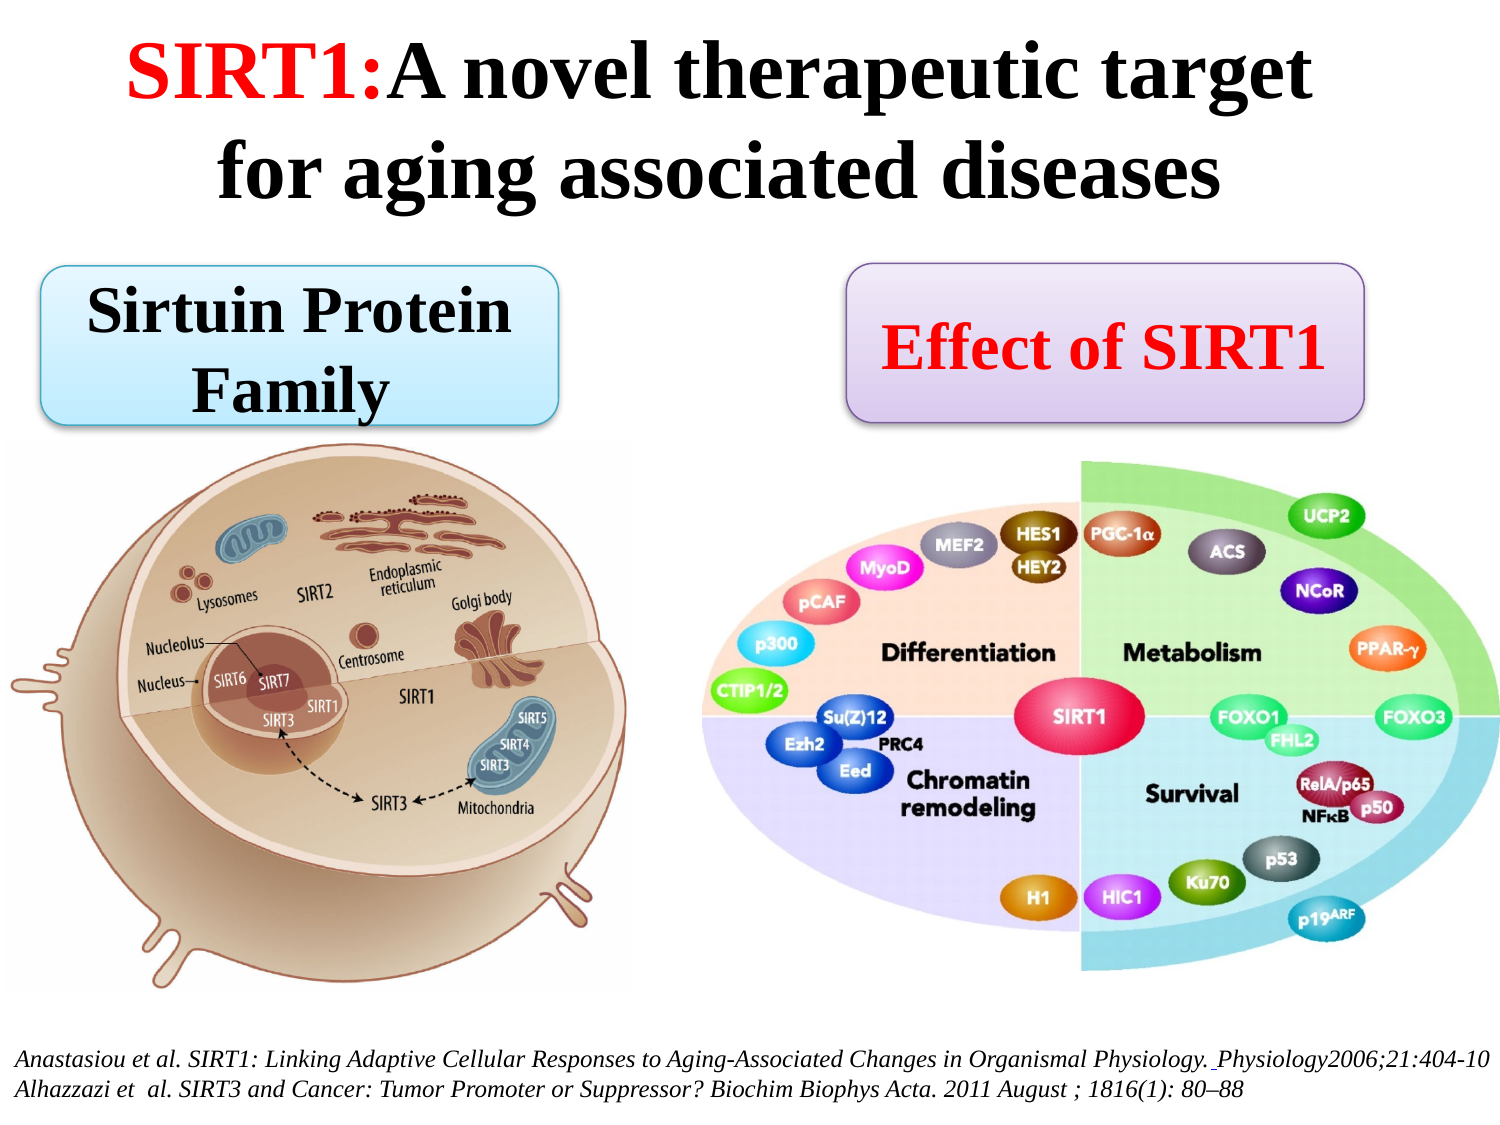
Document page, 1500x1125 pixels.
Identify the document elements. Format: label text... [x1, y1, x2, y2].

text_box Sirtuin Protein Family [39, 265, 560, 426]
text_box SIRT1:A novel therapeutic target for aging associated diseases [76, 8, 1365, 223]
text_box Effect of SIRT1 [845, 262, 1365, 424]
text_box Anastasiou et al. SIRT1: Linking Adaptive Cellular Responses to Aging-Associated Changes in Organismal Physiology. Physiology2006;21:404-10 Alhazzazi et al. SIRT3 and Cancer: Tumor Promoter or Suppressor? Biochim Biophys Acta. 2011 August ; 1816(1): 80–88 [0, 1034, 1500, 1110]
picture [702, 461, 1500, 971]
picture [1, 429, 640, 992]
